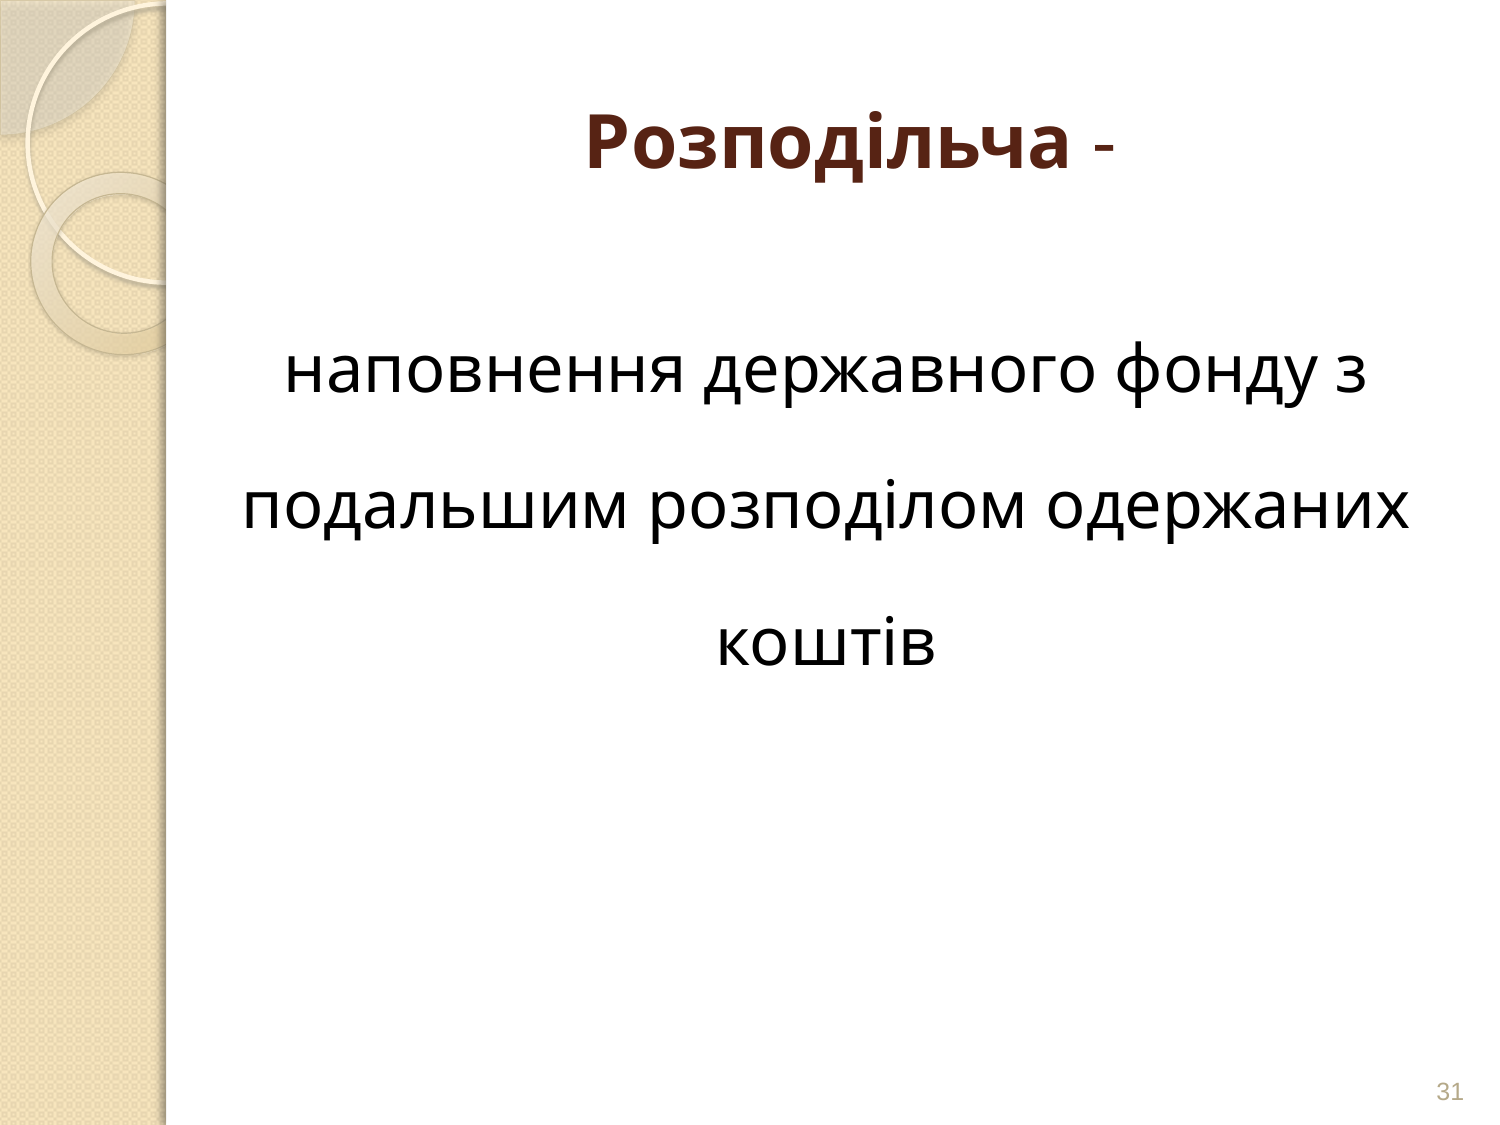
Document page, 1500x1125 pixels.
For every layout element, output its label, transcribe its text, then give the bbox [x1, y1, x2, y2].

list наповнення державного фонду з подальшим розподілом одержаних коштів [183, 262, 1471, 1006]
slide_number 31 [1413, 1034, 1488, 1113]
title Розподільча - [235, 45, 1466, 233]
